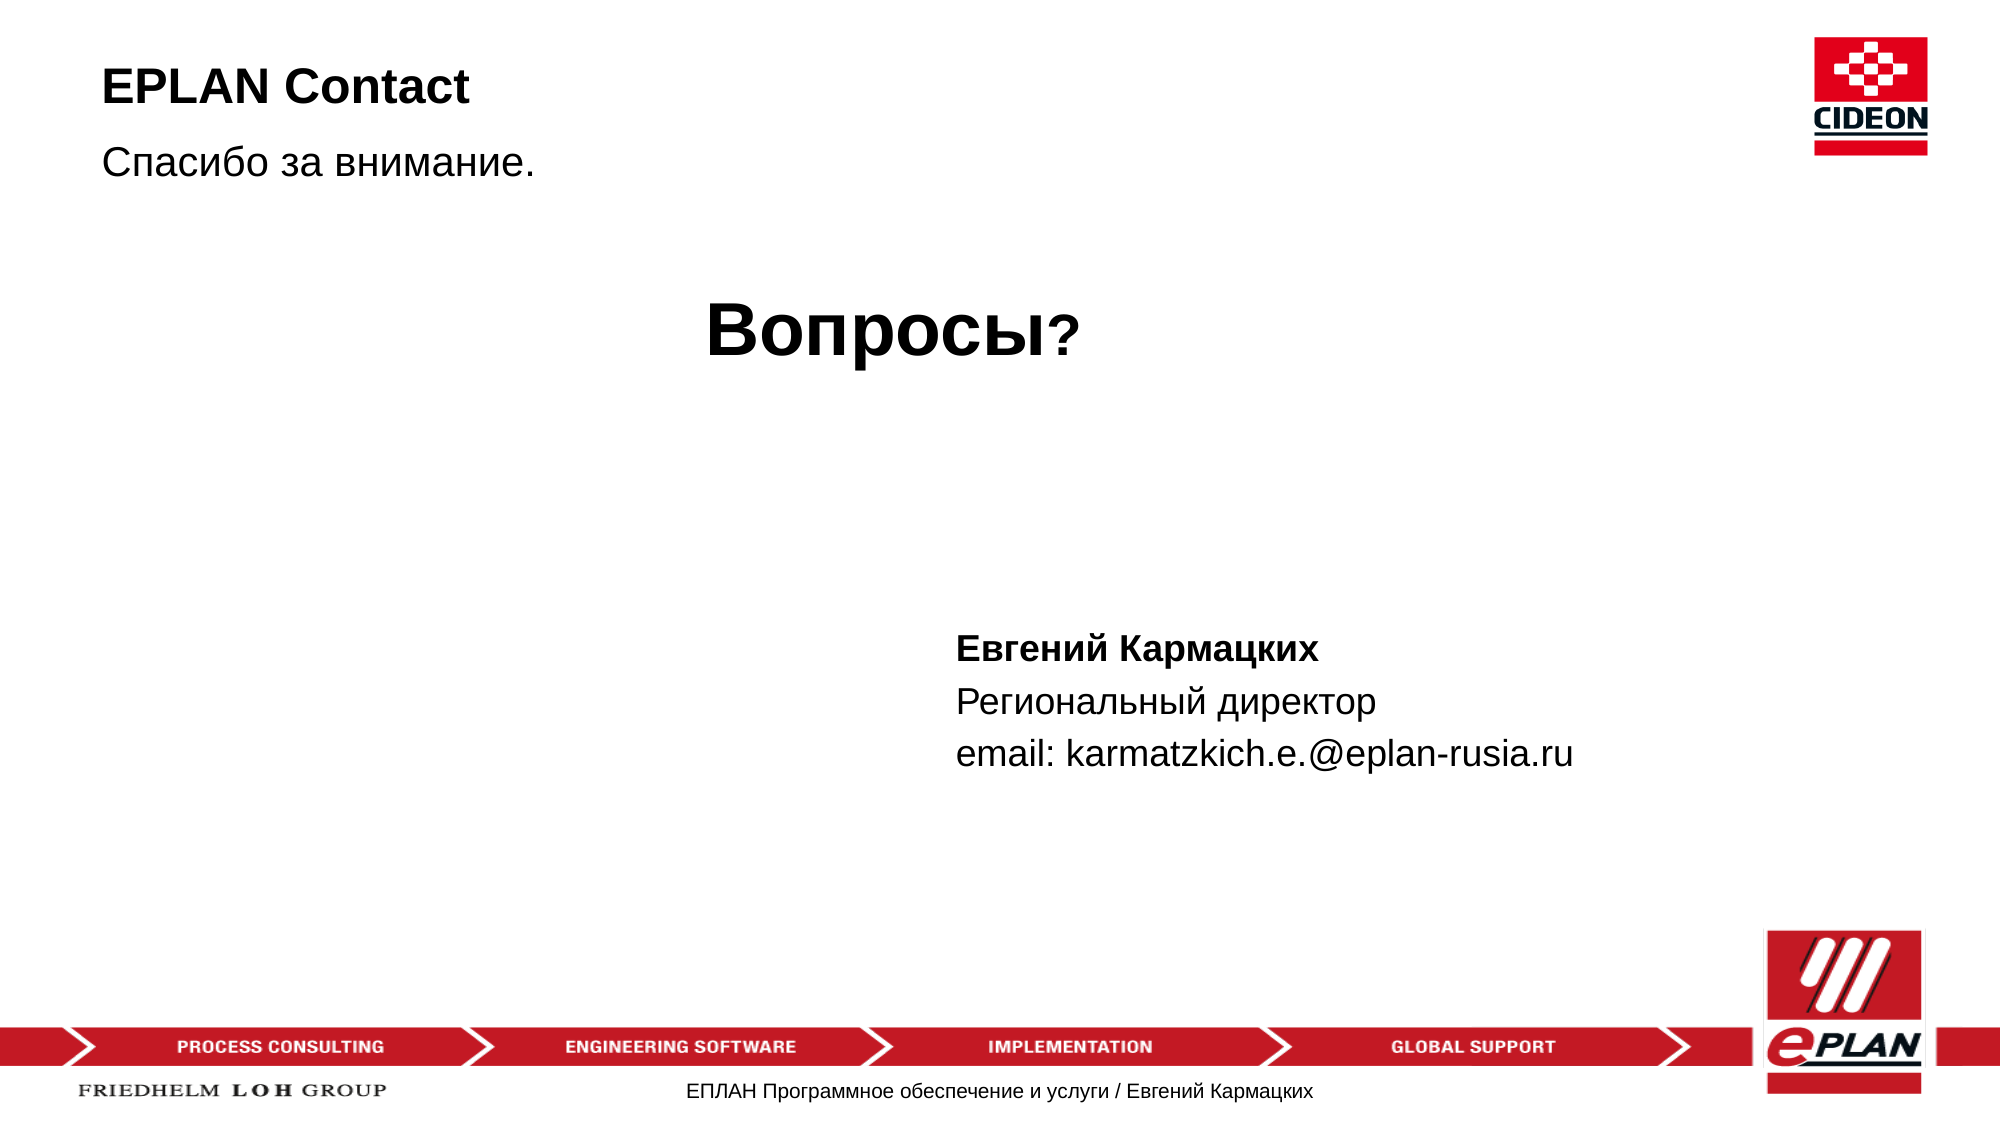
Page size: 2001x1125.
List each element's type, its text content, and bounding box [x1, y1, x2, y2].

footer ЕПЛАН Программное обеспечение и услуги / Евгений Кармацких [398, 1059, 1602, 1120]
list Спасибо за внимание. [86, 127, 1630, 193]
title EPLAN Contact [86, 46, 1630, 127]
list Евгений Кармацких Региональный директор email: karmatzkich.e.@eplan-rusia.ru [940, 564, 1704, 918]
text_box Вопросы? [690, 273, 1097, 379]
picture [0, 0, 2000, 1125]
